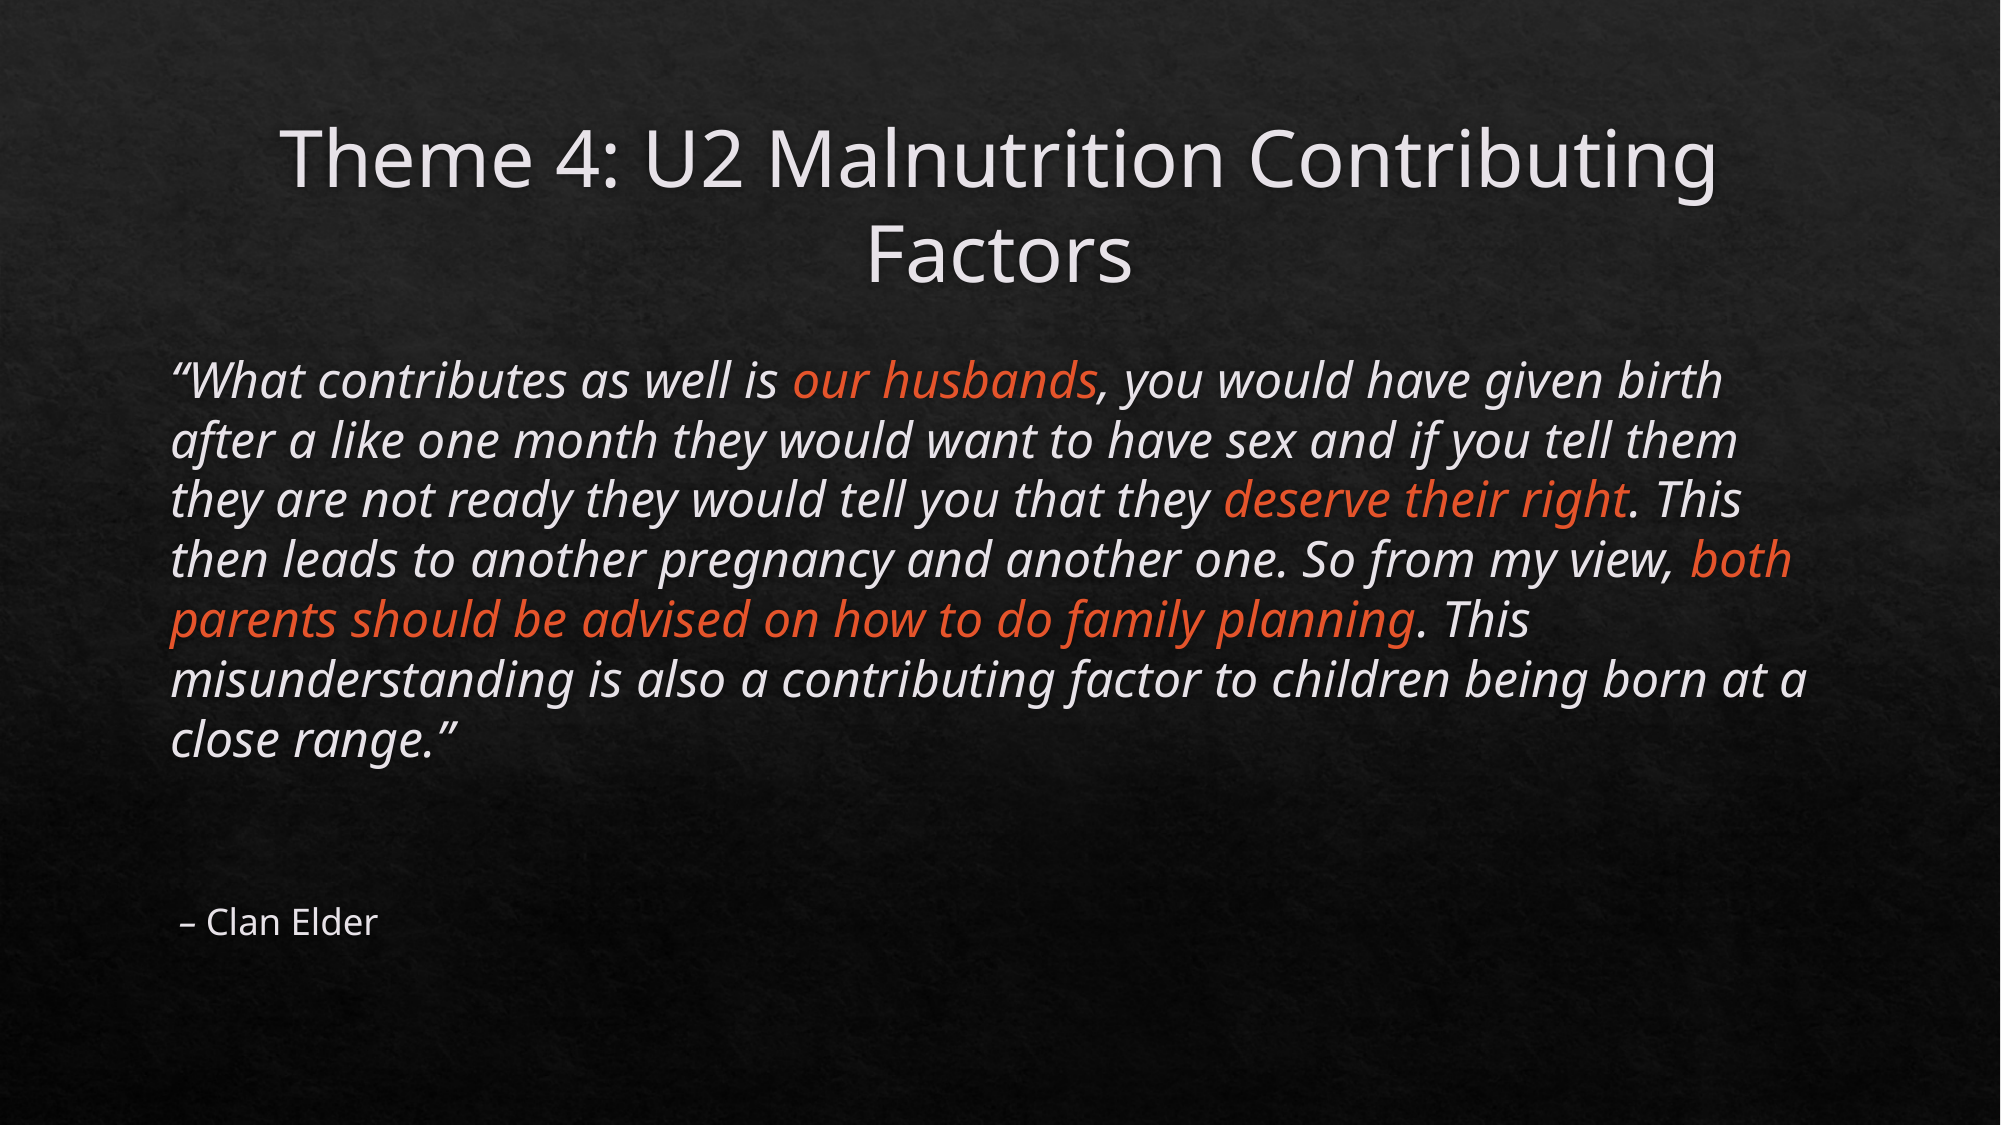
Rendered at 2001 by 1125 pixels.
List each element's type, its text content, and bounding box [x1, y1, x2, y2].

title Theme 4: U2 Malnutrition Contributing Factors [149, 99, 1849, 307]
list “What contributes as well is our husbands, you would have given birth after a like one month they would want to have sex and if you tell them they are not ready they would tell you that they deserve their right. This then leads to another pregnancy and another one. So from my view, both parents should be advised on how to do family planning. This misunderstanding is also a contributing factor to children being born at a close range.” – Clan Elder [149, 340, 1849, 950]
